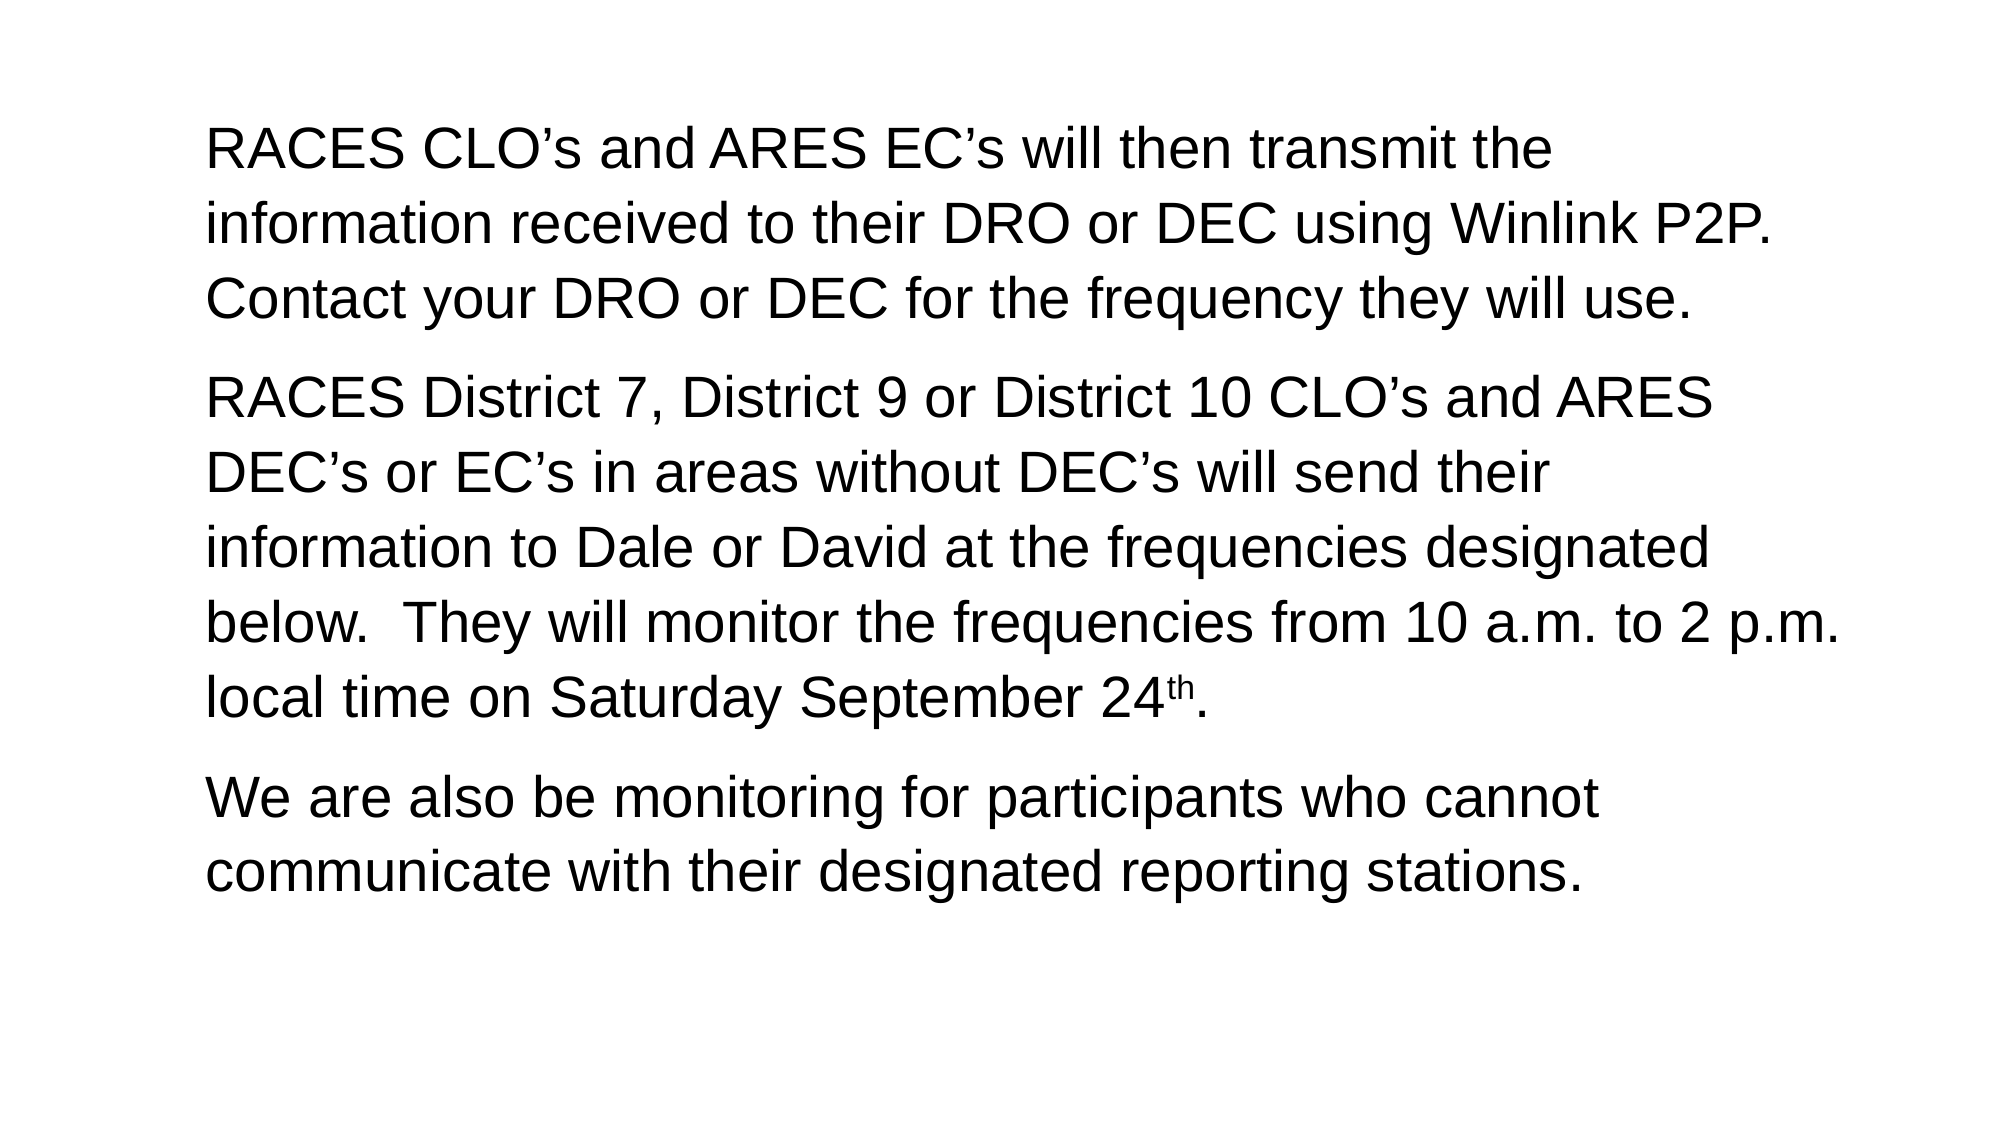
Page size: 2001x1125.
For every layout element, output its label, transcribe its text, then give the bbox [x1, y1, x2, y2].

text_box RACES CLO’s and ARES EC’s will then transmit the information received to their DRO or DEC using Winlink P2P. Contact your DRO or DEC for the frequency they will use. RACES District 7, District 9 or District 10 CLO’s and ARES DEC’s or EC’s in areas without DEC’s will send their information to Dale or David at the frequencies designated below. They will monitor the frequencies from 10 a.m. to 2 p.m. local time on Saturday September 24th. We are also be monitoring for participants who cannot communicate with their designated reporting stations. [191, 97, 1863, 1022]
